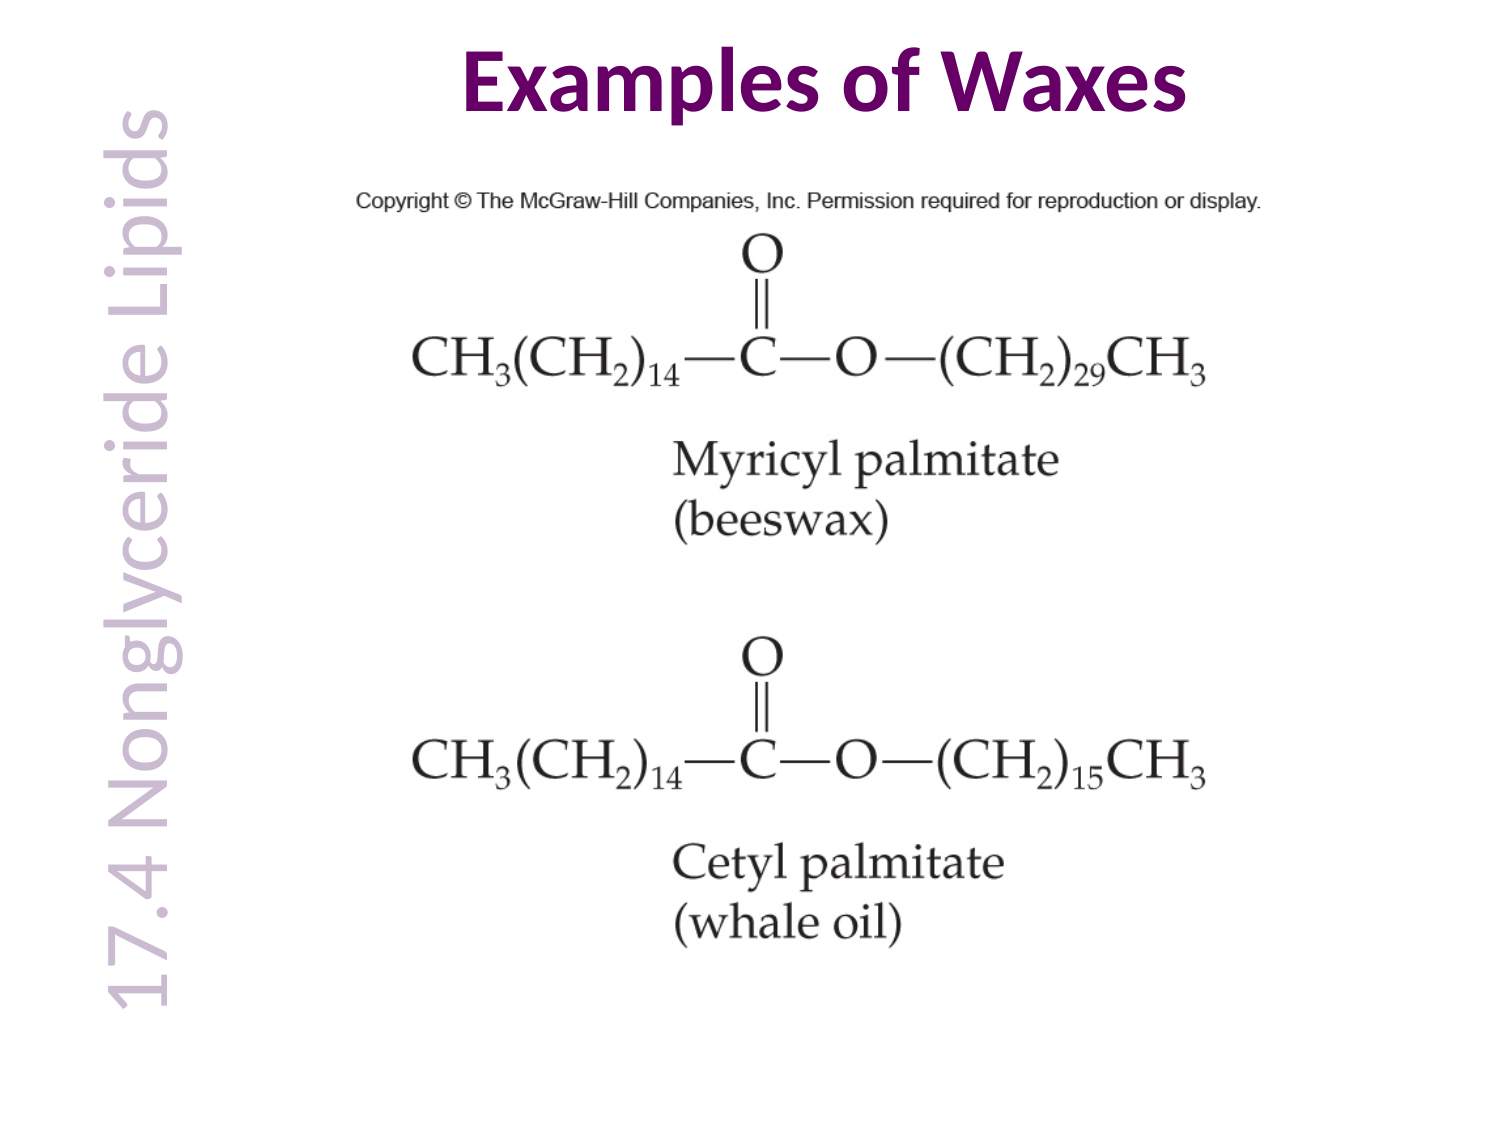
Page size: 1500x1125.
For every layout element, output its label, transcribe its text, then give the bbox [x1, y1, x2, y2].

picture [349, 190, 1268, 949]
text_box 17.4 Nonglyceride Lipids [49, 25, 213, 1101]
title Examples of Waxes [187, 12, 1463, 138]
